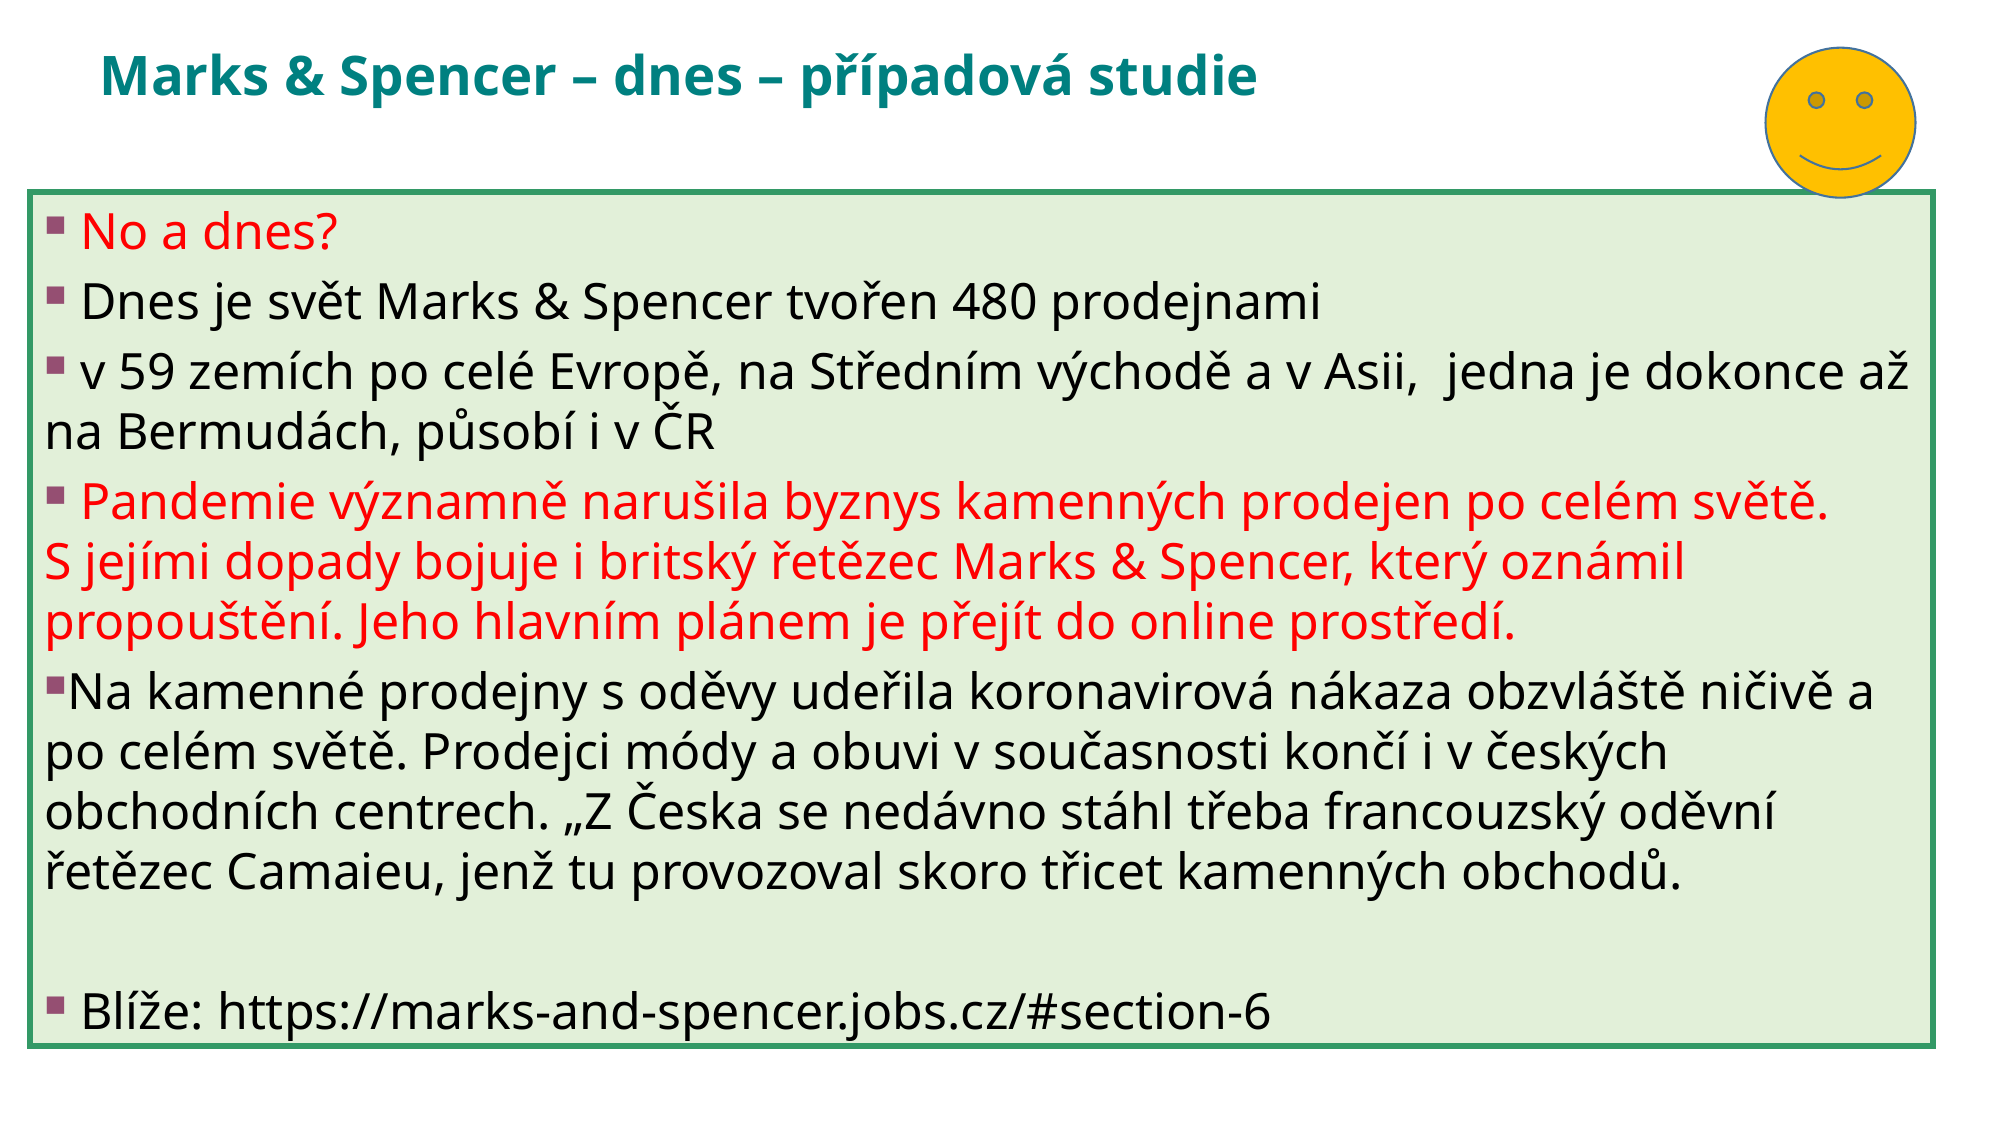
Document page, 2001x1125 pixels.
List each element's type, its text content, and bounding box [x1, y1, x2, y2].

title Marks & Spencer – dnes – případová studie [84, 20, 1499, 135]
text_box [1764, 46, 1917, 199]
text_box No a dnes? Dnes je svět Marks & Spencer tvořen 480 prodejnami v 59 zemích po celé Evropě, na Středním východě a v Asii, jedna je dokonce až na Bermudách, působí i v ČR Pandemie významně narušila byznys kamenných prodejen po celém světě. S jejími dopady bojuje i britský řetězec Marks & Spencer, který oznámil propouštění. Jeho hlavním plánem je přejít do online prostředí. Na kamenné prodejny s oděvy udeřila koronavirová nákaza obzvláště ničivě a po celém světě. Prodejci módy a obuvi v současnosti končí i v českých obchodních centrech. „Z Česka se nedávno stáhl třeba francouzský oděvní řetězec Camaieu, jenž tu provozoval skoro třicet kamenných obchodů. Blíže: https://marks-and-spencer.jobs.cz/#section-6 [29, 191, 1933, 1047]
